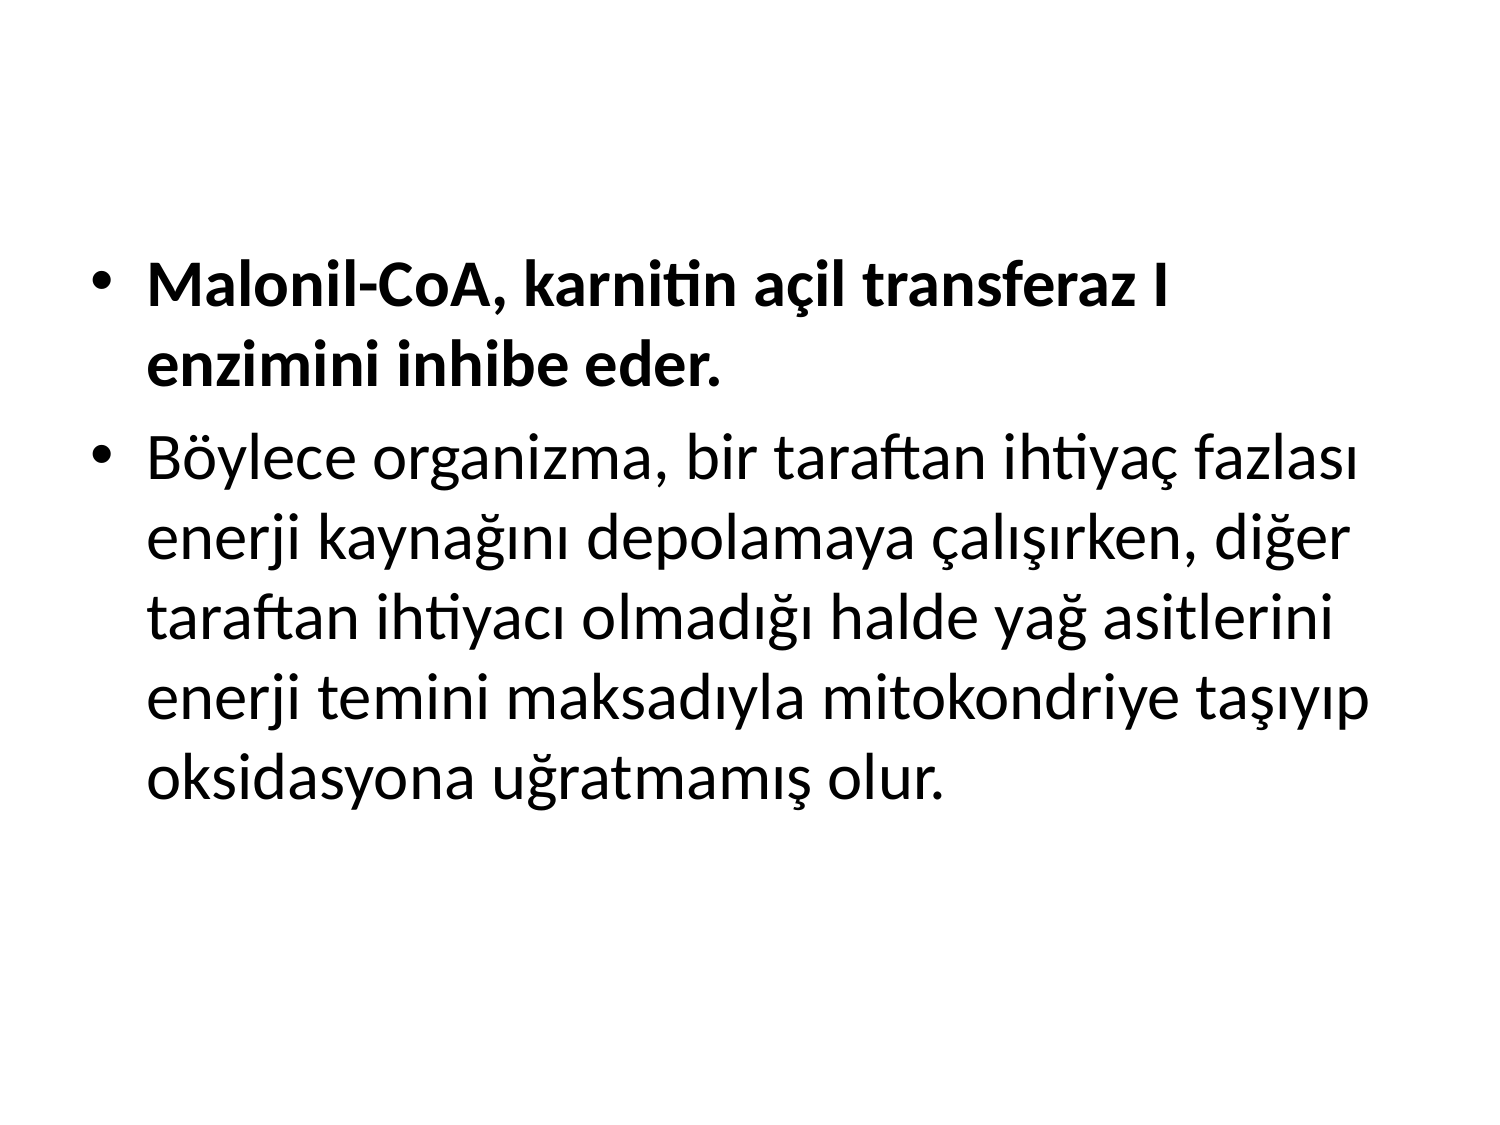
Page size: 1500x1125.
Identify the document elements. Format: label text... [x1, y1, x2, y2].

list Malonil-CoA, karnitin açil transferaz I enzimini inhibe eder. Böylece organizma, bir taraftan ihtiyaç fazlası enerji kaynağını depolamaya çalışırken, diğer taraftan ihtiyacı olmadığı halde yağ asitlerini enerji temini maksadıyla mitokondriye taşıyıp oksidasyona uğratmamış olur. [75, 231, 1425, 1035]
